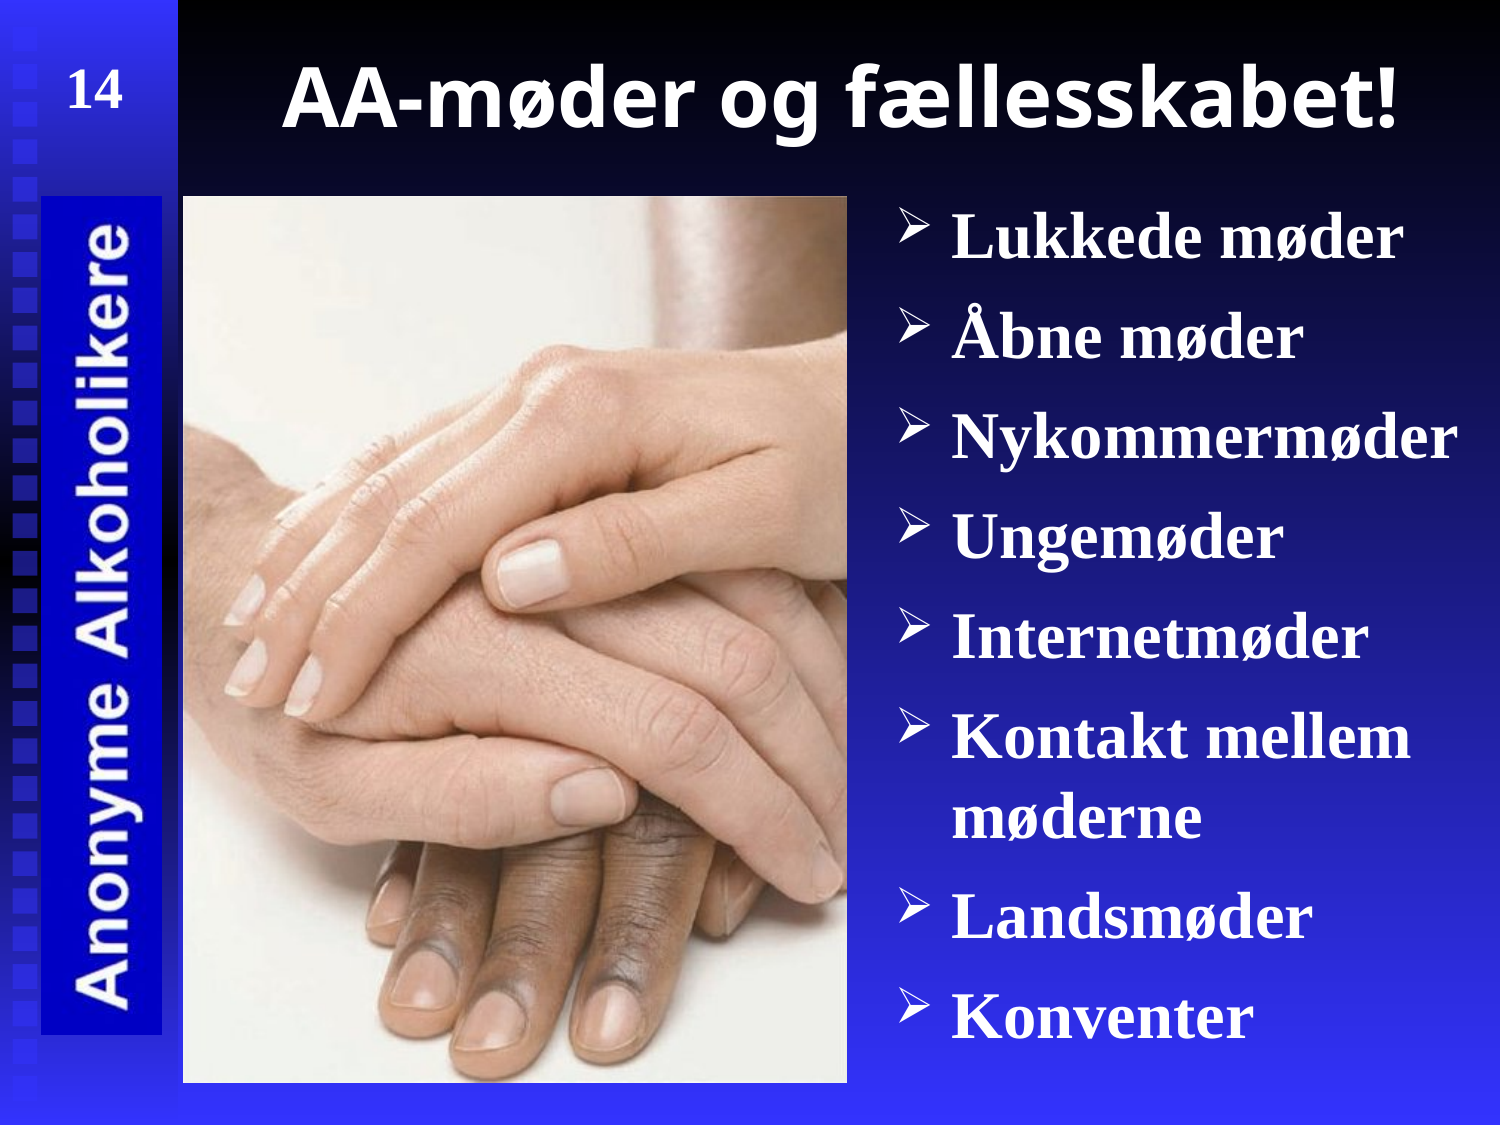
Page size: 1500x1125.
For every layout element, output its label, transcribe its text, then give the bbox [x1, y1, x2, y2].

picture [41, 196, 162, 1035]
list Lukkede møder Åbne møder Nykommermøder Ungemøder Internetmøder Kontakt mellem møderne Landsmøder Konventer [879, 184, 1483, 1106]
picture [182, 196, 847, 1083]
title AA-møder og fællesskabet! [183, 0, 1500, 188]
